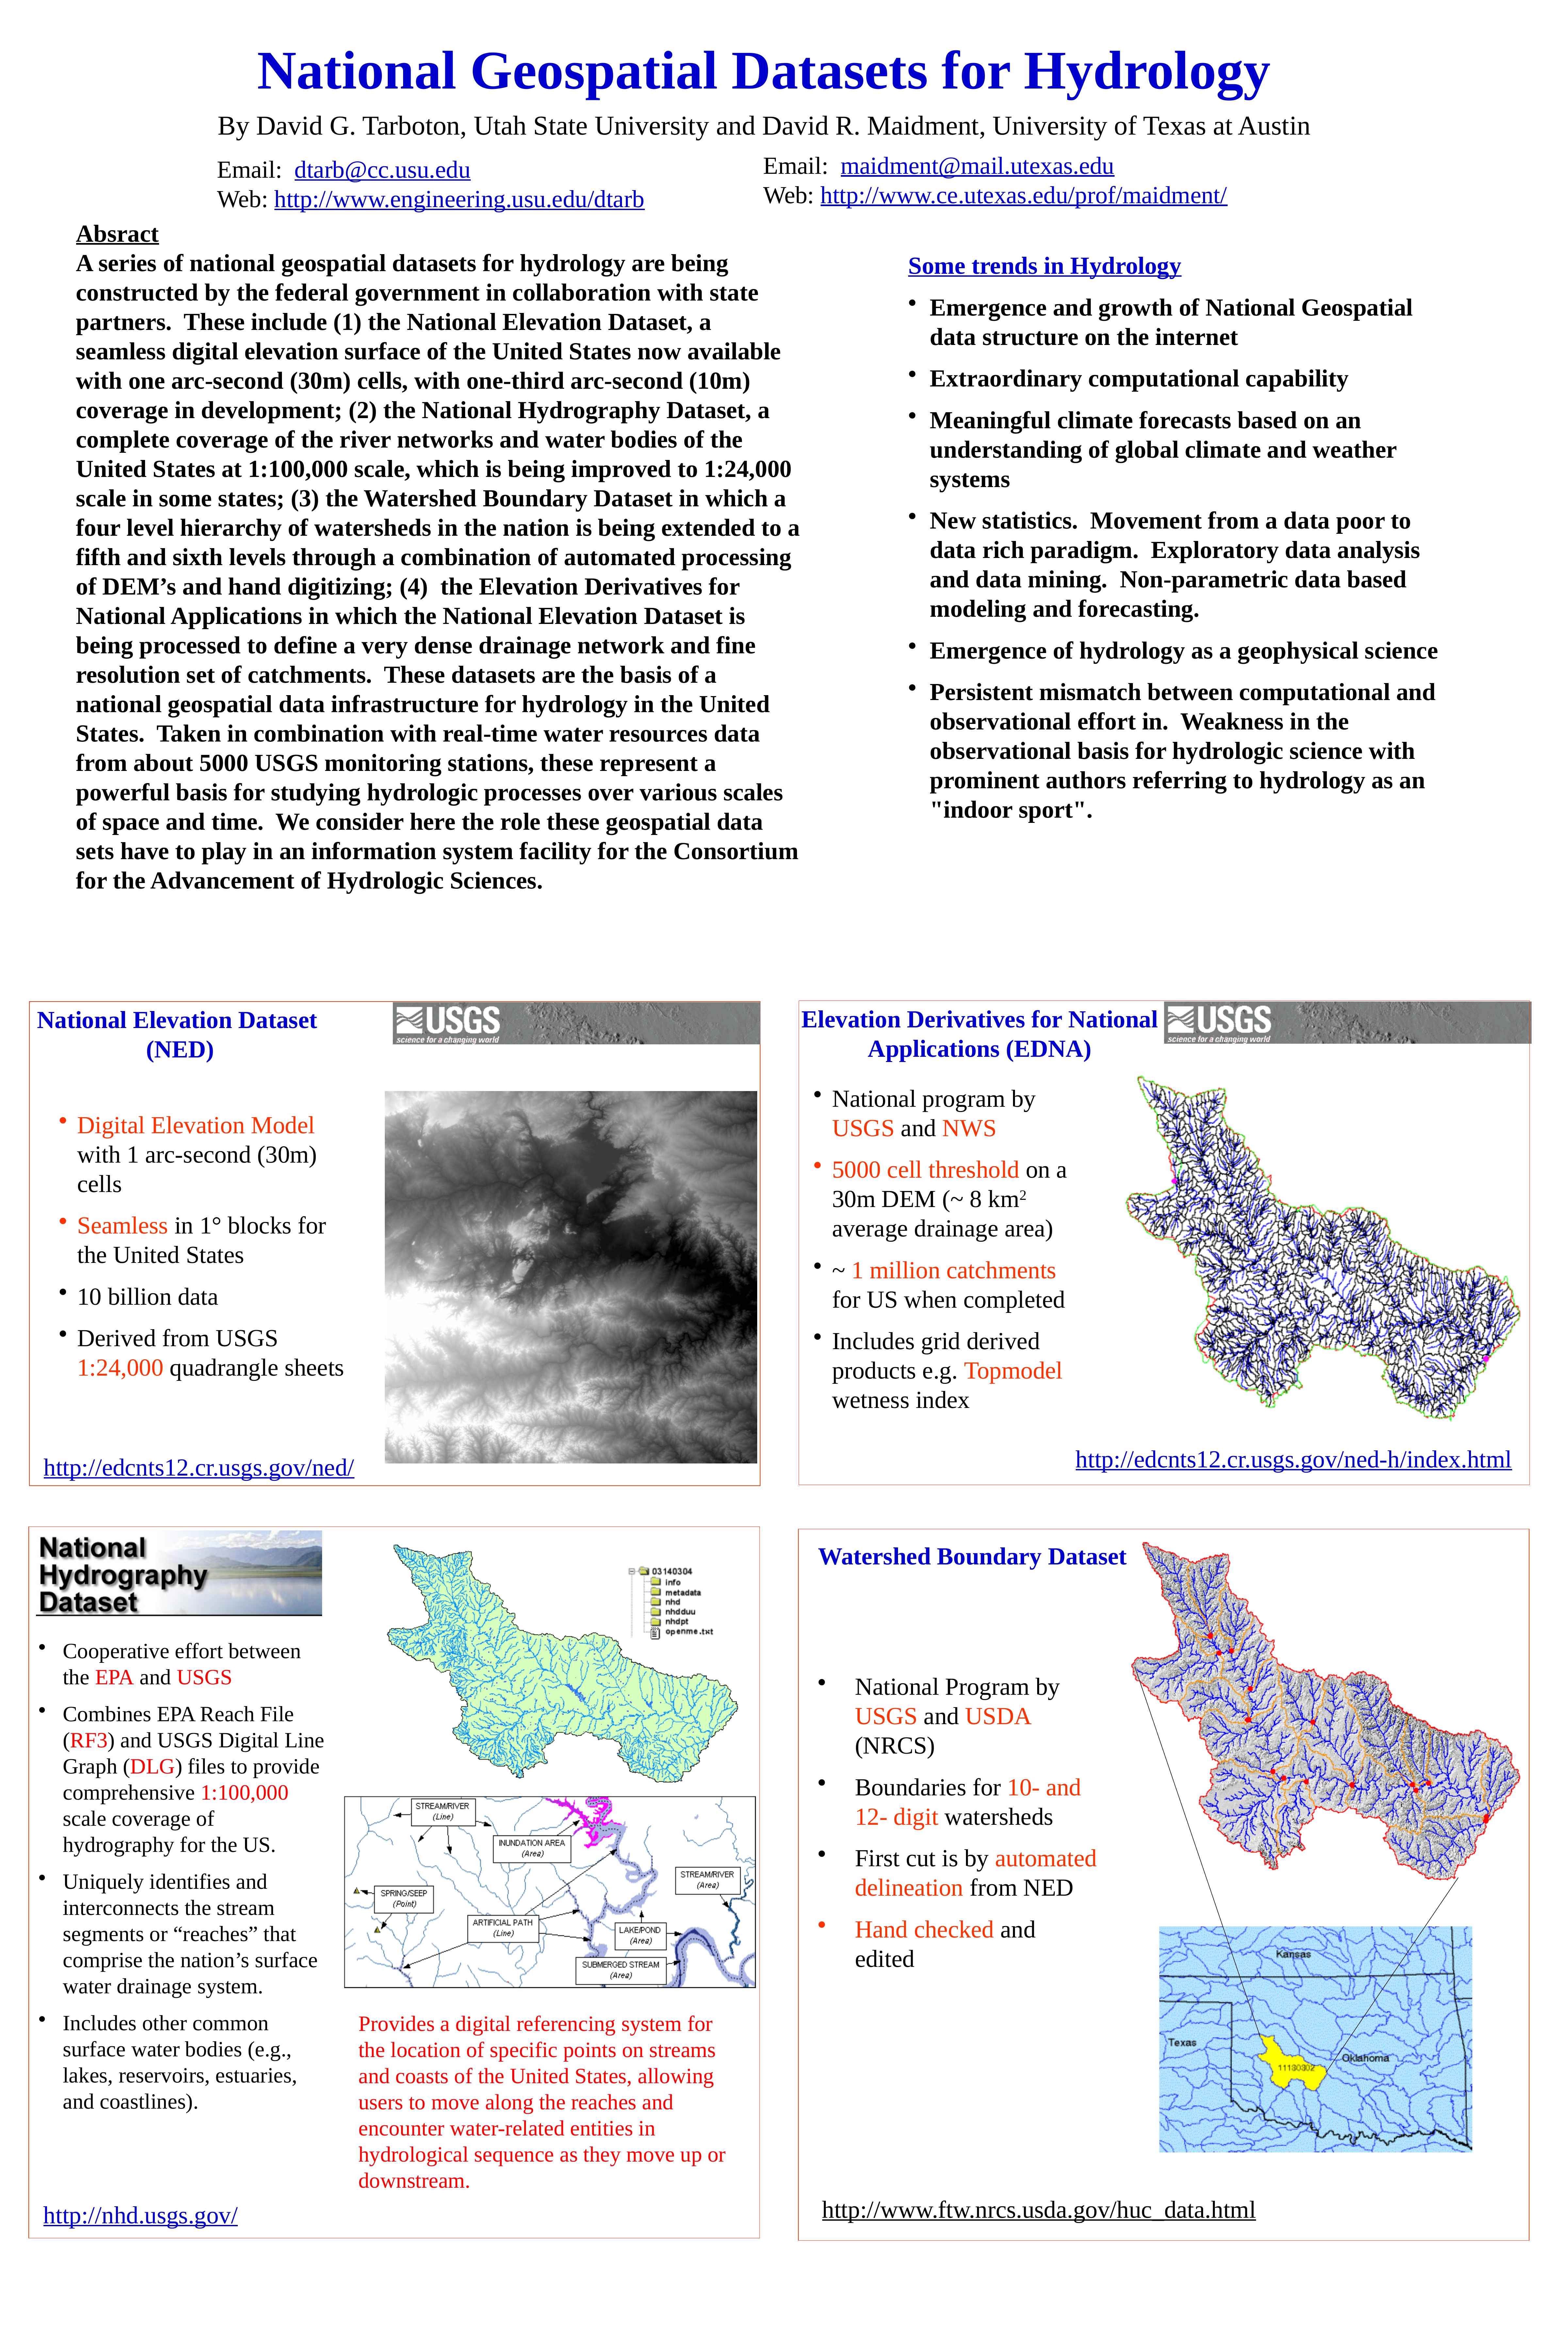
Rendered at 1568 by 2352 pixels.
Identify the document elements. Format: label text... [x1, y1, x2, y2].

text_box Elevation Derivatives for National Applications (EDNA) [788, 1001, 1172, 1064]
text_box Email: dtarb@cc.usu.edu Web: http://www.engineering.usu.edu/dtarb [212, 151, 682, 215]
text_box [799, 1044, 1530, 1485]
picture [393, 1002, 760, 1044]
text_box Some trends in Hydrology Emergence and growth of National Geospatial data structure on the internet Extraordinary computational capability Meaningful climate forecasts based on an understanding of global climate and weather systems New statistics. Movement from a data poor to data rich paradigm. Exploratory data analysis and data mining. Non-parametric data based modeling and forecasting. Emergence of hydrology as a geophysical science Persistent mismatch between computational and observational effort in. Weakness in the observational basis for hydrologic science with prominent authors referring to hydrology as an "indoor sport". [903, 247, 1453, 867]
text_box Watershed Boundary Dataset [781, 1518, 1164, 1591]
text_box http://edcnts12.cr.usgs.gov/ned/ [39, 1449, 379, 1512]
text_box National Elevation Dataset (NED) [0, 1001, 380, 1065]
text_box [29, 1002, 760, 1486]
text_box [798, 1529, 1529, 2241]
picture [1164, 1002, 1532, 1044]
text_box [29, 1527, 760, 2238]
text_box http://edcnts12.cr.usgs.gov/ned-h/index.html [1071, 1441, 1555, 1504]
text_box Provides a digital referencing system for the location of specific points on streams and coasts of the United States, allowing users to move along the reaches and encounter water-related entities in hydrological sequence as they move up or downstream. [353, 2007, 747, 2195]
text_box http://www.ftw.nrcs.usda.gov/huc_data.html [817, 2191, 1267, 2226]
picture [385, 1091, 757, 1463]
text_box Email: maidment@mail.utexas.edu Web: http://www.ce.utexas.edu/prof/maidment/ [758, 147, 1323, 211]
text_box National Geospatial Datasets for Hydrology By David G. Tarboton, Utah State University and David R. Maidment, University of Texas at Austin [131, 32, 1399, 184]
picture [344, 1535, 756, 1988]
picture [1117, 1074, 1525, 1425]
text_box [1125, 1534, 1523, 2152]
text_box Absract A series of national geospatial datasets for hydrology are being constructed by the federal government in collaboration with state partners. These include (1) the National Elevation Dataset, a seamless digital elevation surface of the United States now available with one arc-second (30m) cells, with one-third arc-second (10m) coverage in development; (2) the National Hydrography Dataset, a complete coverage of the river networks and water bodies of the United States at 1:100,000 scale, which is being improved to 1:24,000 scale in some states; (3) the Watershed Boundary Dataset in which a four level hierarchy of watersheds in the nation is being extended to a fifth and sixth levels through a combination of automated processing of DEM’s and hand digitizing; (4) the Elevation Derivatives for National Applications in which the National Elevation Dataset is being processed to define a very dense drainage network and fine resolution set of catchments. These datasets are the basis of a national geospatial data infrastructure for hydrology in the United States. Taken in combination with real-time water resources data from about 5000 USGS monitoring stations, these represent a powerful basis for studying hydrologic processes over various scales of space and time. We consider here the role these geospatial data sets have to play in an information system facility for the Consortium for the Advancement of Hydrologic Sciences. [71, 215, 811, 925]
picture [36, 1530, 322, 1620]
text_box http://nhd.usgs.gov/ [39, 2197, 555, 2260]
